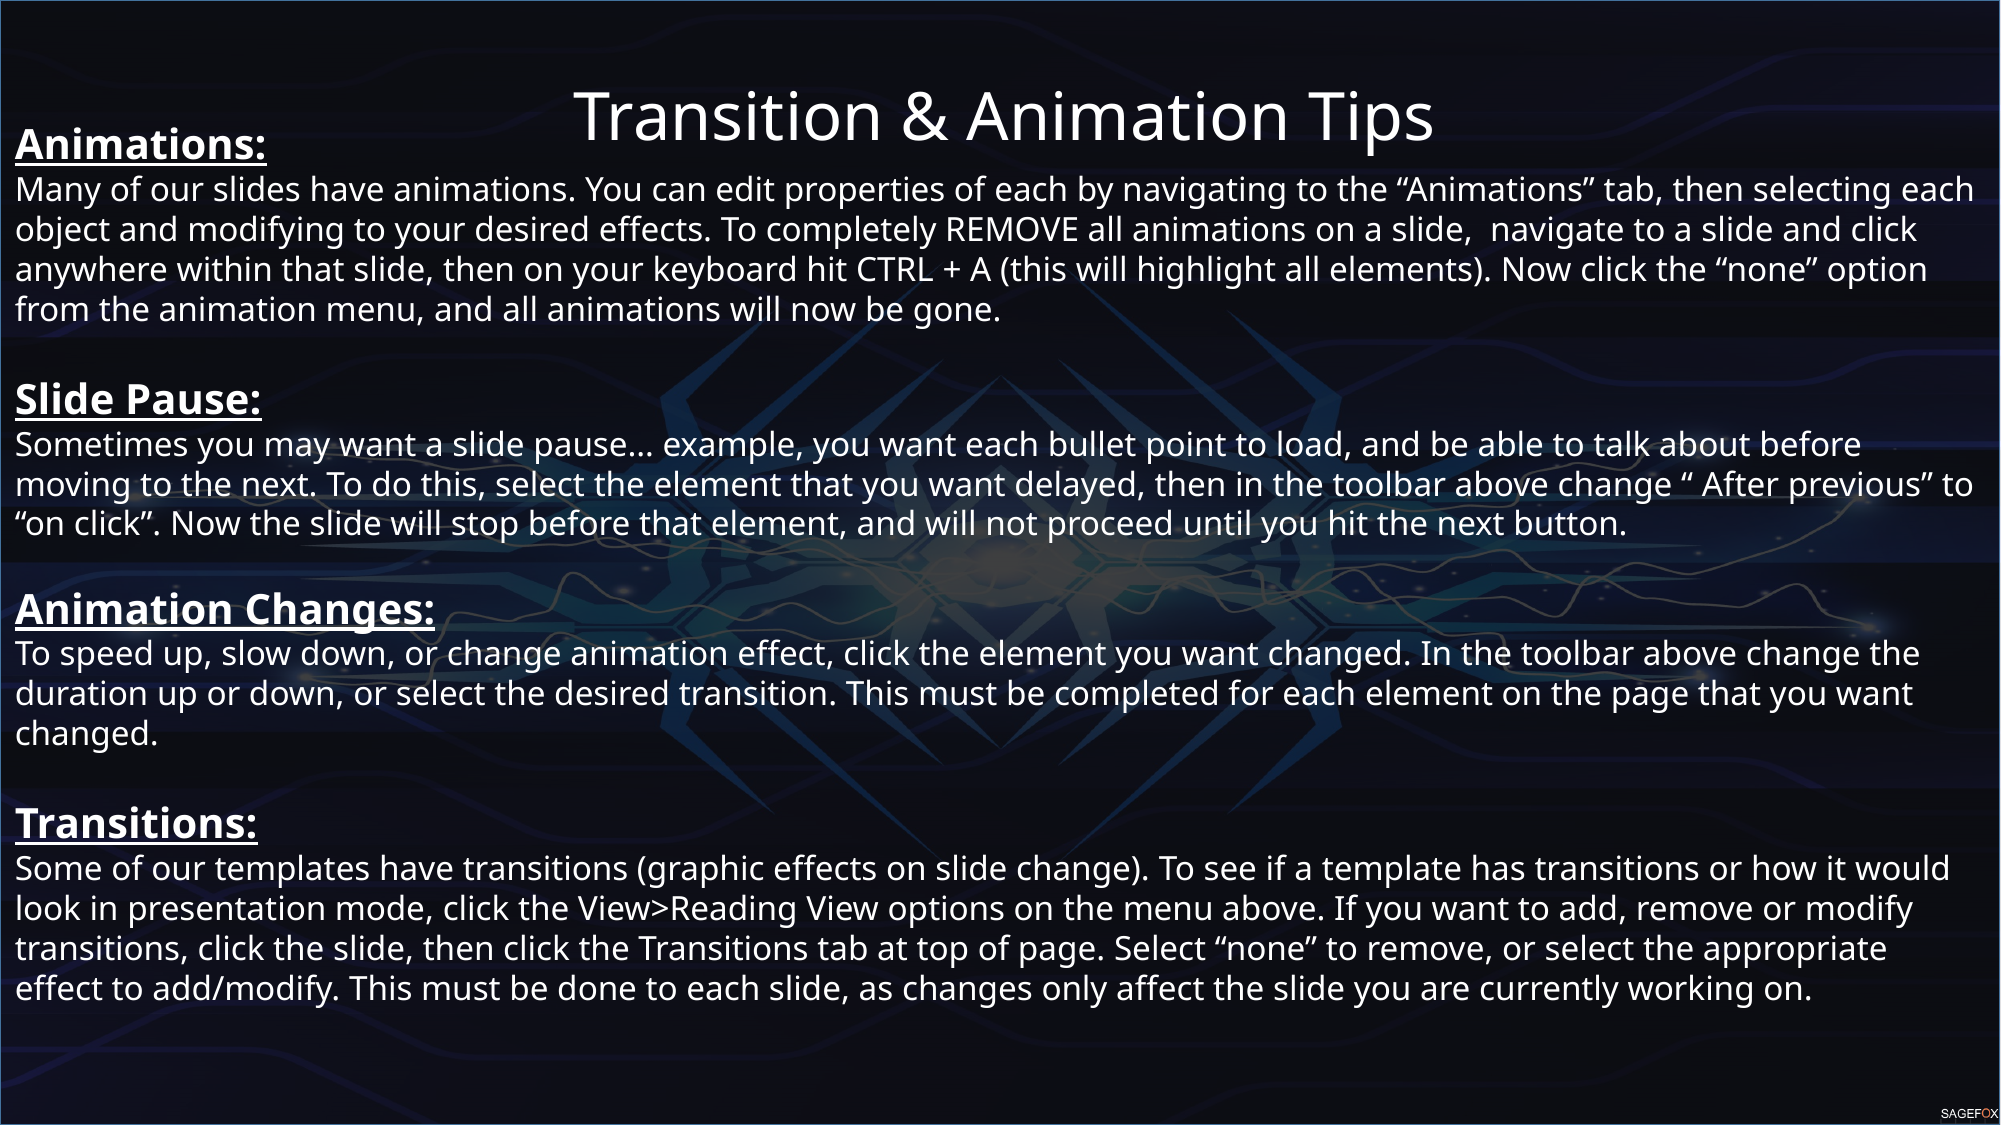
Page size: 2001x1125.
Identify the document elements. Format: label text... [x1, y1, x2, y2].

title Transition & Animation Tips [477, 59, 1532, 177]
text_box Animations: Many of our slides have animations. You can edit properties of each by navigating to the “Animations” tab, then selecting each object and modifying to your desired effects. To completely REMOVE all animations on a slide, navigate to a slide and click anywhere within that slide, then on your keyboard hit CTRL + A (this will highlight all elements). Now click the “none” option from the animation menu, and all animations will now be gone. Slide Pause: Sometimes you may want a slide pause… example, you want each bullet point to load, and be able to talk about before moving to the next. To do this, select the element that you want delayed, then in the toolbar above change “ After previous” to “on click”. Now the slide will stop before that element, and will not proceed until you hit the next button. Animation Changes: To speed up, slow down, or change animation effect, click the element you want changed. In the toolbar above change the duration up or down, or select the desired transition. This must be completed for each element on the page that you want changed. Transitions: Some of our templates have transitions (graphic effects on slide change). To see if a template has transitions or how it would look in presentation mode, click the View>Reading View options on the menu above. If you want to add, remove or modify transitions, click the slide, then click the Transitions tab at top of page. Select “none” to remove, or select the appropriate effect to add/modify. This must be done to each slide, as changes only affect the slide you are currently working on. [0, 0, 2000, 1125]
